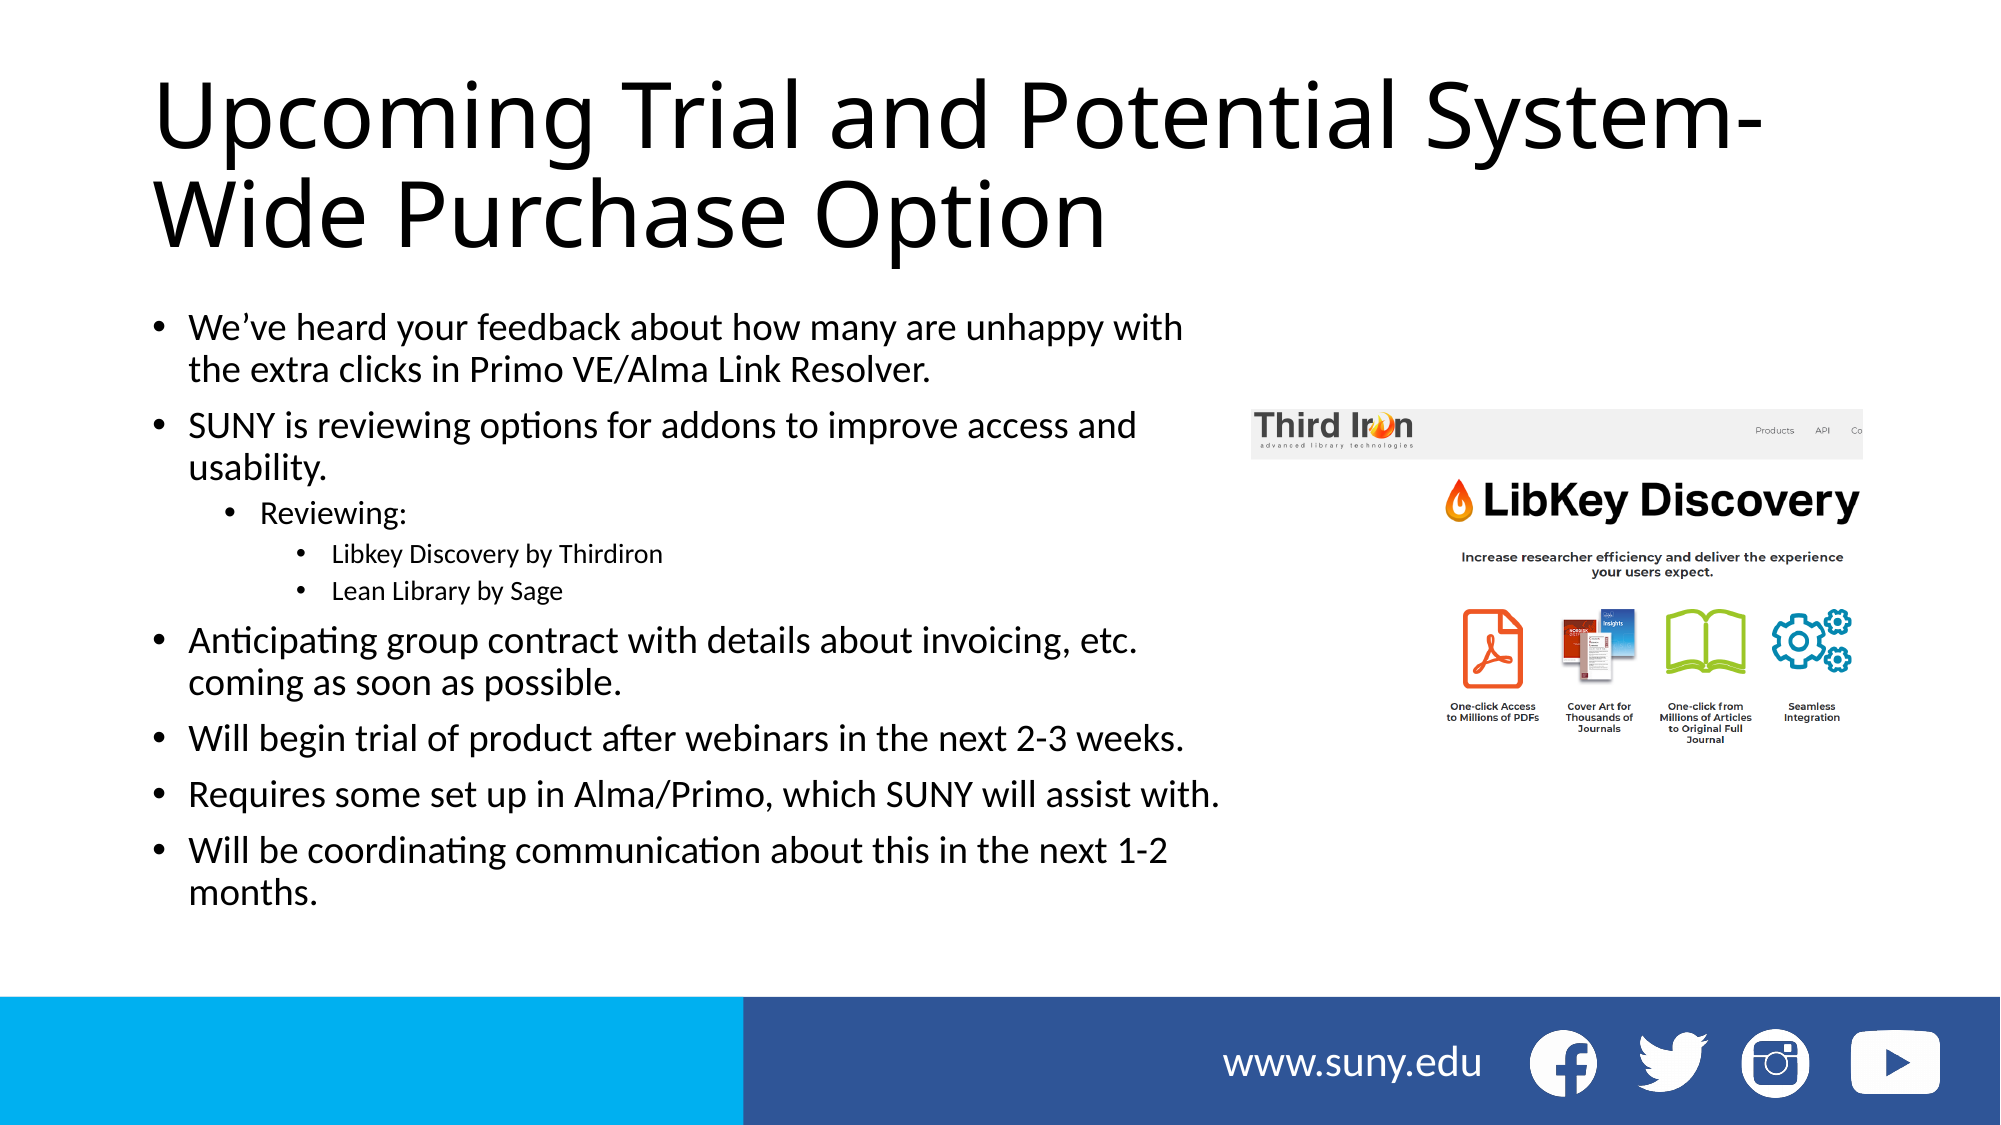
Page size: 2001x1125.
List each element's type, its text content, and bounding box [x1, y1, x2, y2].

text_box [1029, 1025, 1940, 1098]
text_box [744, 996, 2000, 1125]
picture [1251, 409, 1863, 743]
list We’ve heard your feedback about how many are unhappy with the extra clicks in Primo VE/Alma Link Resolver. SUNY is reviewing options for addons to improve access and usability. Reviewing: Libkey Discovery by Thirdiron Lean Library by Sage Anticipating group contract with details about invoicing, etc. coming as soon as possible. Will begin trial of product after webinars in the next 2-3 weeks. Requires some set up in Alma/Primo, which SUNY will assist with. Will be coordinating communication about this in the next 1-2 months. [137, 299, 1237, 961]
text_box [0, 996, 744, 1125]
title Upcoming Trial and Potential System-Wide Purchase Option [137, 59, 1863, 278]
